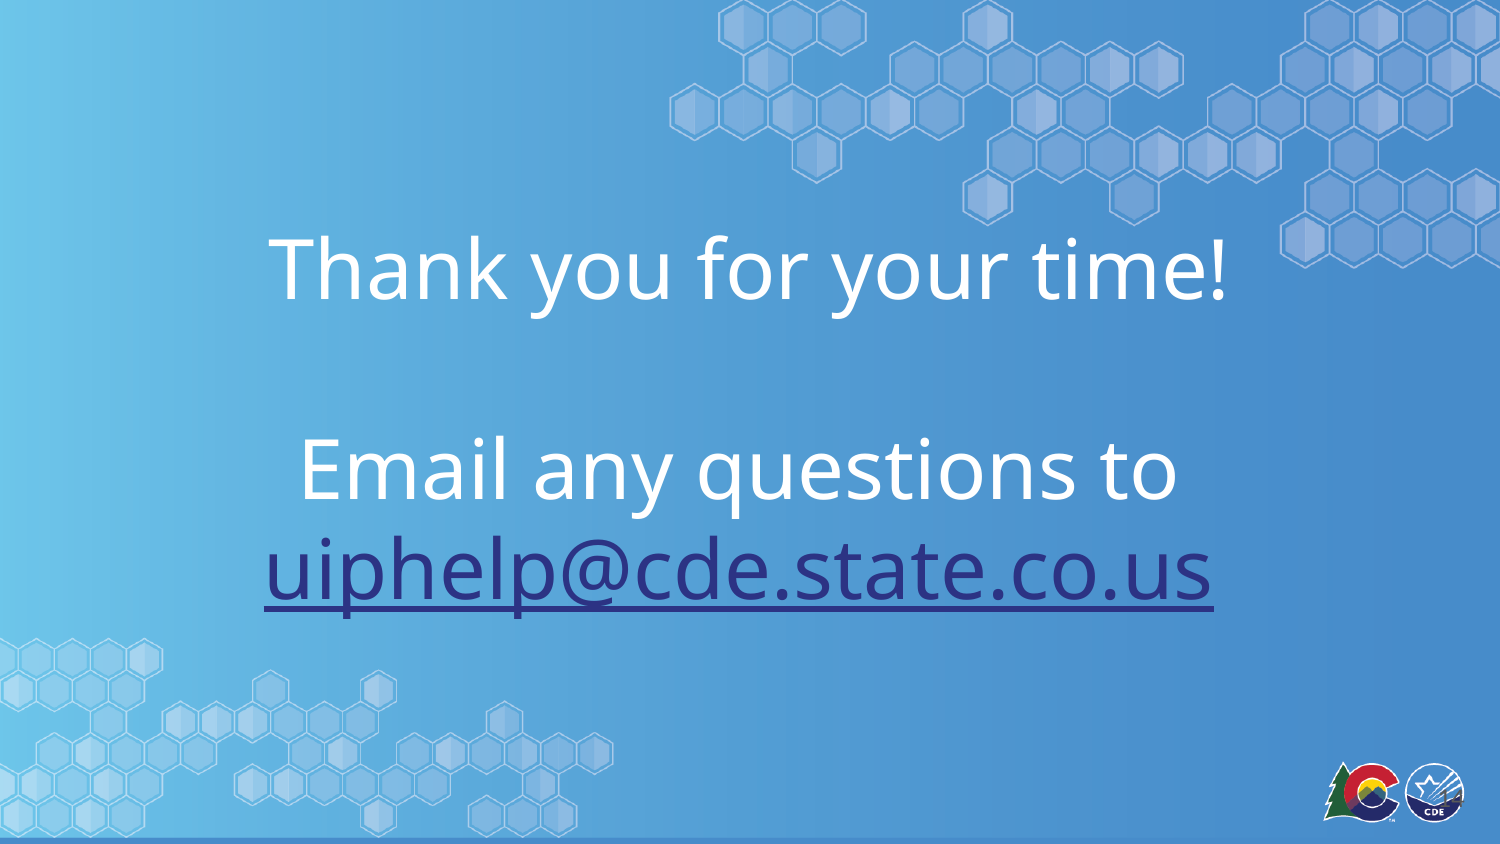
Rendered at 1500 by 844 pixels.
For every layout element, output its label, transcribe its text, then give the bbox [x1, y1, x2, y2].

title Thank you for your time! Email any questions to uiphelp@cde.state.co.us [51, 201, 1449, 553]
slide_number 14 [1389, 764, 1480, 830]
picture [0, 0, 1500, 844]
